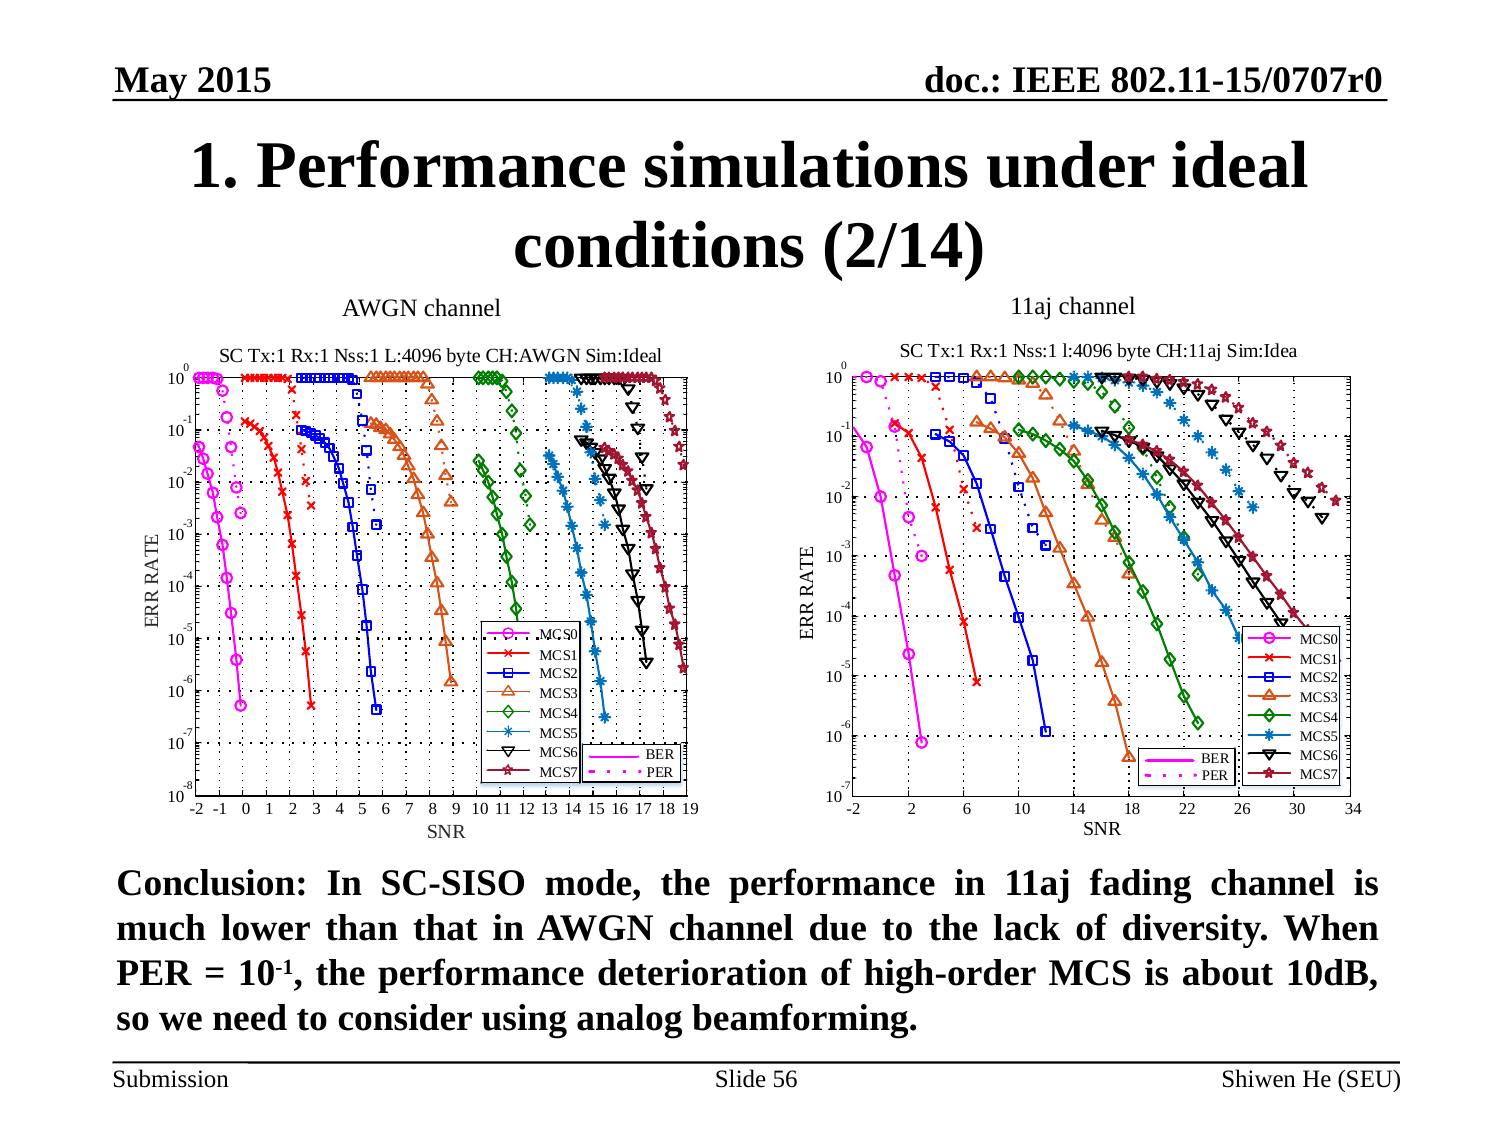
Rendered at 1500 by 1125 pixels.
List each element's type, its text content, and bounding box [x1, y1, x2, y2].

text_box AWGN channel [254, 284, 590, 329]
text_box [793, 338, 1365, 842]
footer Shiwen He (SEU) [1123, 1061, 1402, 1093]
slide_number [114, 54, 274, 101]
list Conclusion: In SC-SISO mode, the performance in 11aj fading channel is much lower than that in AWGN channel due to the lack of diversity. When PER = 10-1, the performance deterioration of high-order MCS is about 10dB, so we need to consider using analog beamforming. [101, 850, 1396, 1033]
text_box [138, 342, 701, 845]
slide_number Slide 56 [712, 1061, 800, 1093]
title 1. Performance simulations under ideal conditions (2/14) [103, 91, 1397, 310]
text_box 11aj channel [905, 282, 1241, 328]
